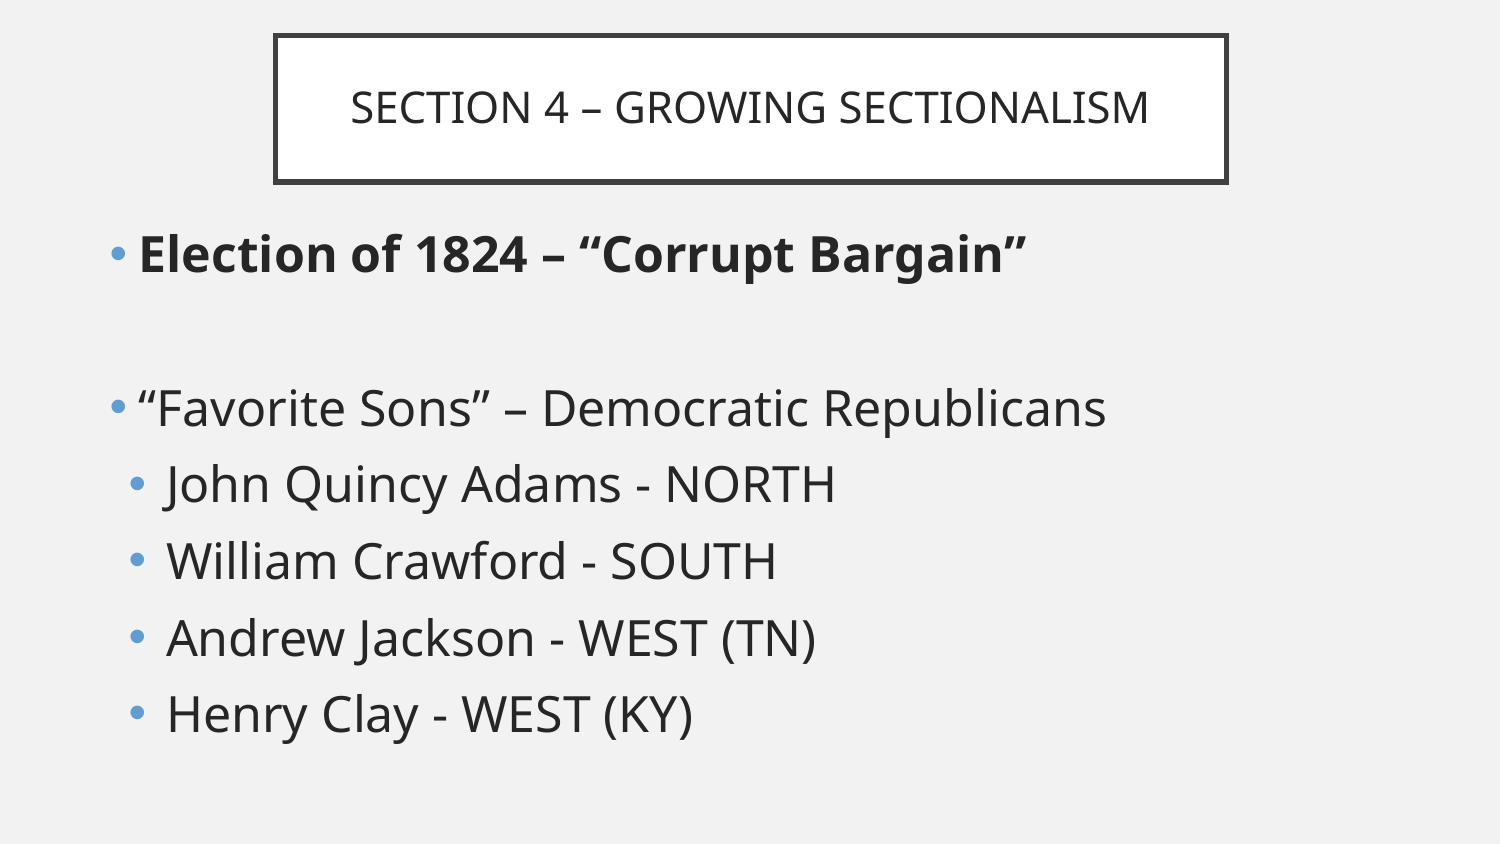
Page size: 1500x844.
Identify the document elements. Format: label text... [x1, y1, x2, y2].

title SECTION 4 – GROWING SECTIONALISM [273, 33, 1229, 185]
list Election of 1824 – “Corrupt Bargain” “Favorite Sons” – Democratic Republicans John Quincy Adams - NORTH William Crawford - SOUTH Andrew Jackson - WEST (TN) Henry Clay - WEST (KY) [98, 217, 1404, 707]
